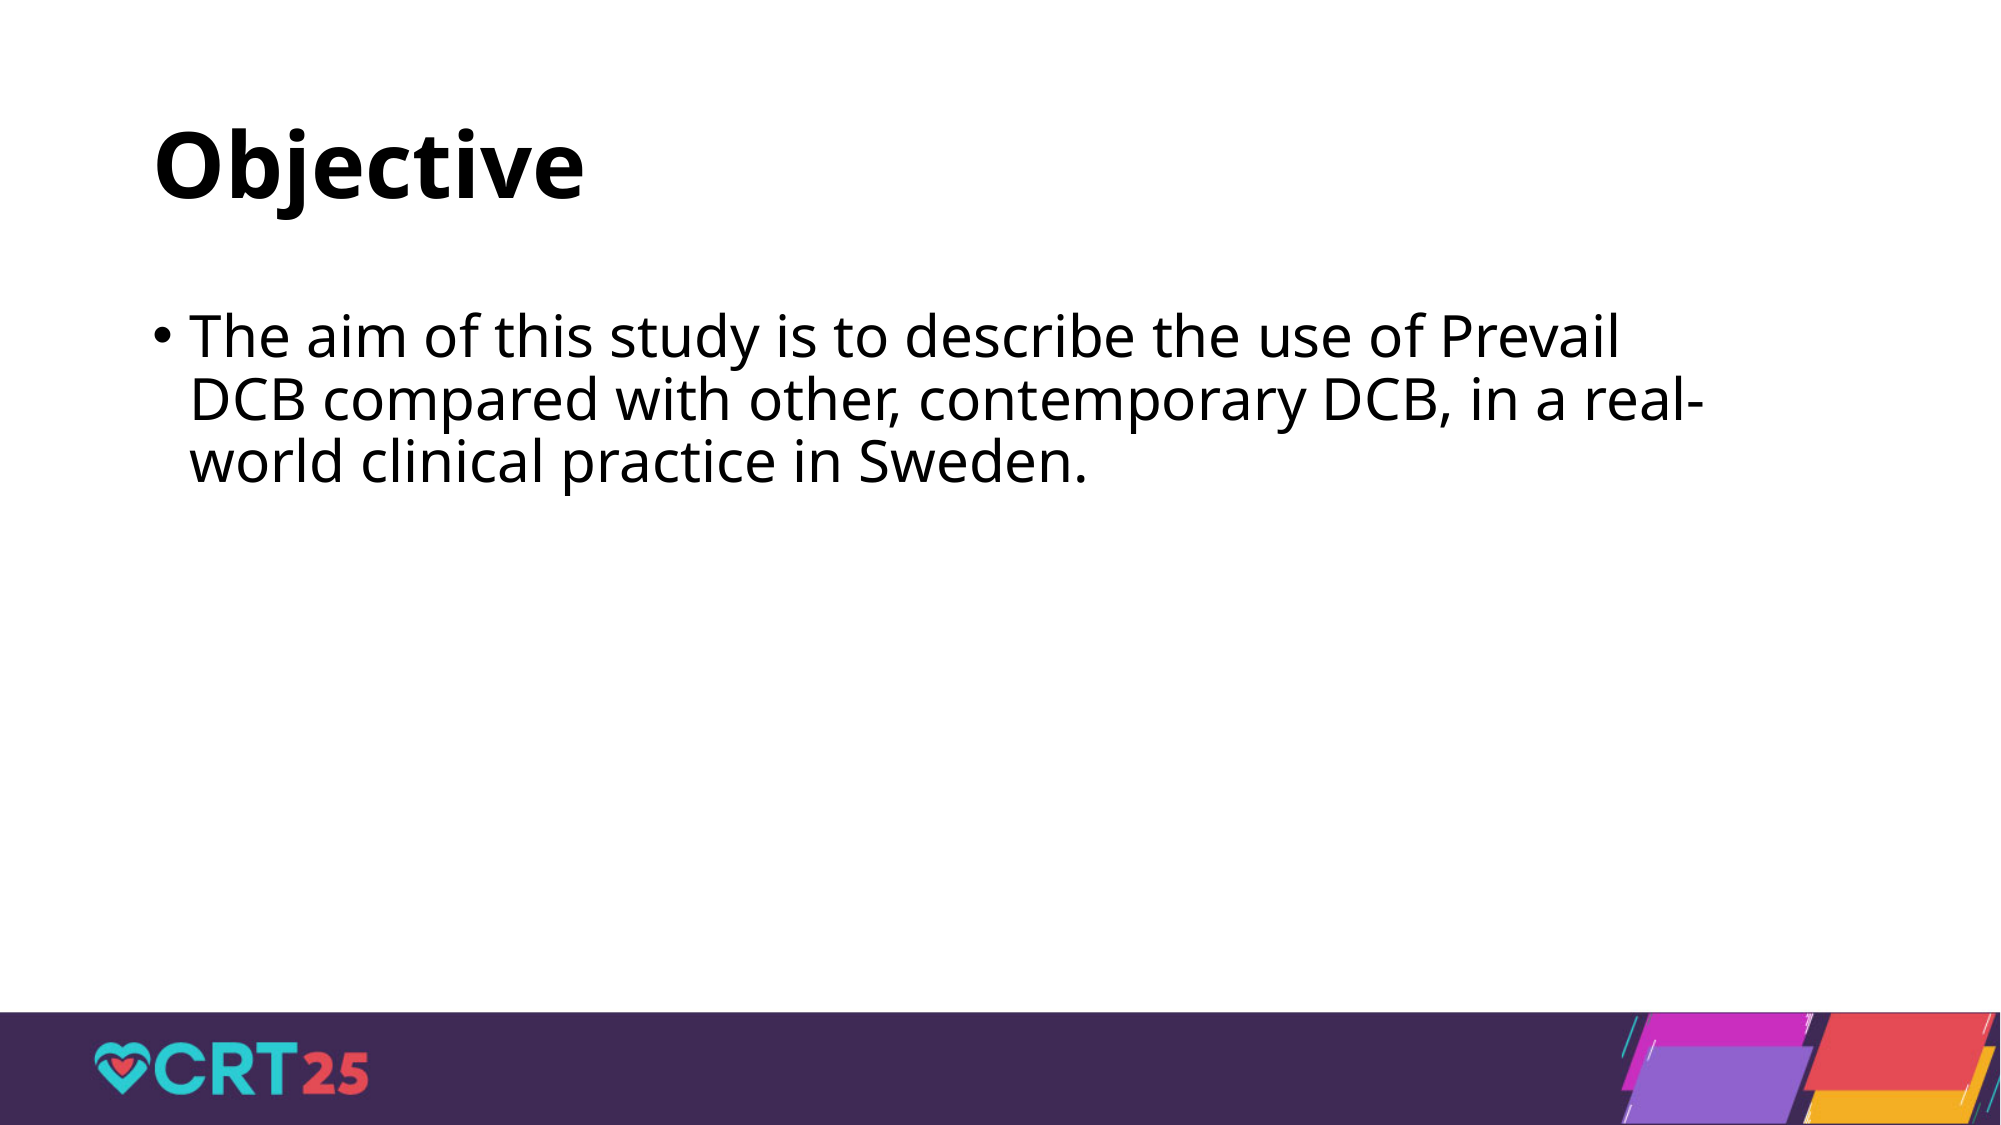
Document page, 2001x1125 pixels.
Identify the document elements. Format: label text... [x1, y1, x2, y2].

picture [0, 0, 2001, 1125]
list The aim of this study is to describe the use of Prevail DCB compared with other, contemporary DCB, in a real-world clinical practice in Sweden. [137, 299, 1760, 1014]
title Objective [137, 59, 1863, 278]
